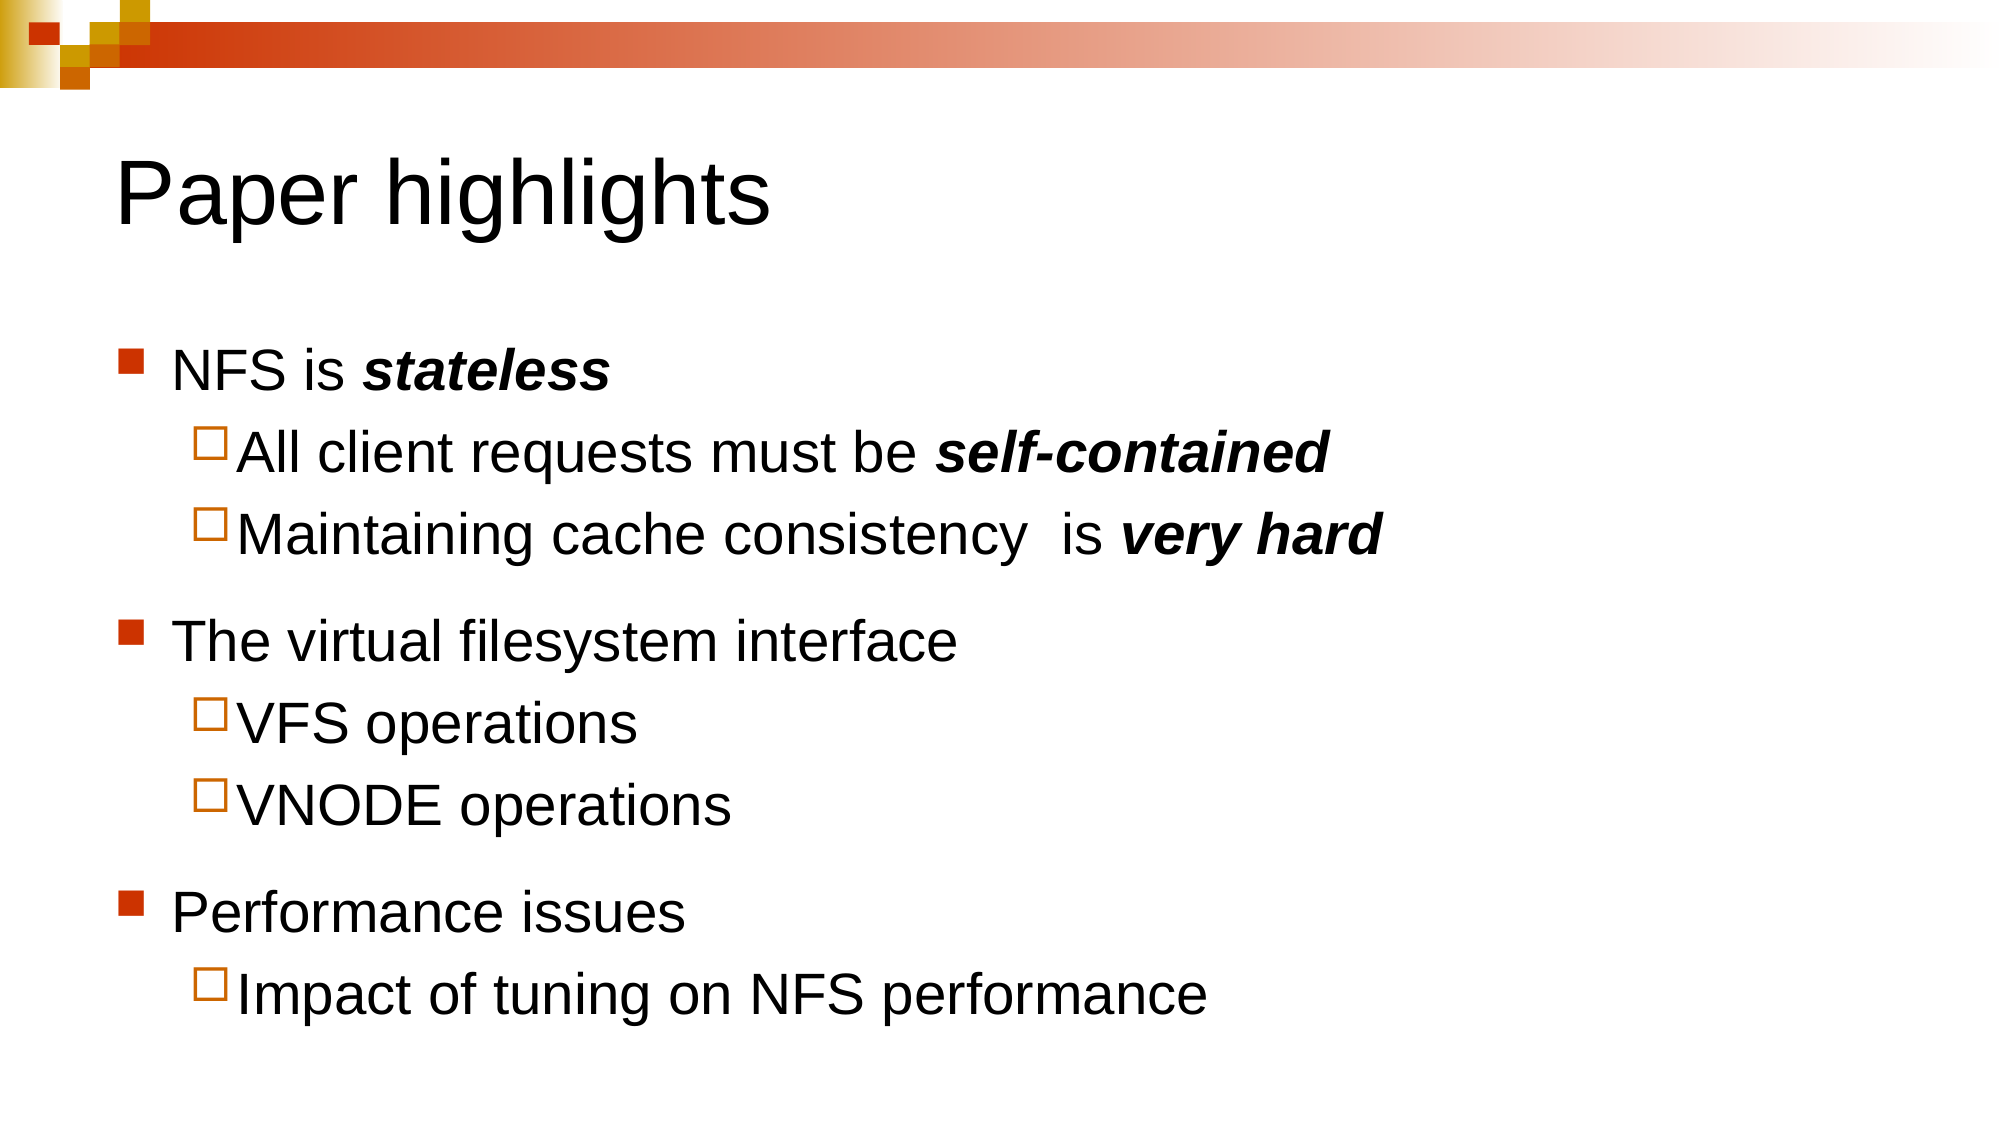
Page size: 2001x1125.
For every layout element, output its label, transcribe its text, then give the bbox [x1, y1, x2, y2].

list NFS is stateless All client requests must be self-contained Maintaining cache consistency is very hard The virtual filesystem interface VFS operations VNODE operations Performance issues Impact of tuning on NFS performance [99, 324, 1900, 963]
title Paper highlights [99, 75, 1900, 300]
